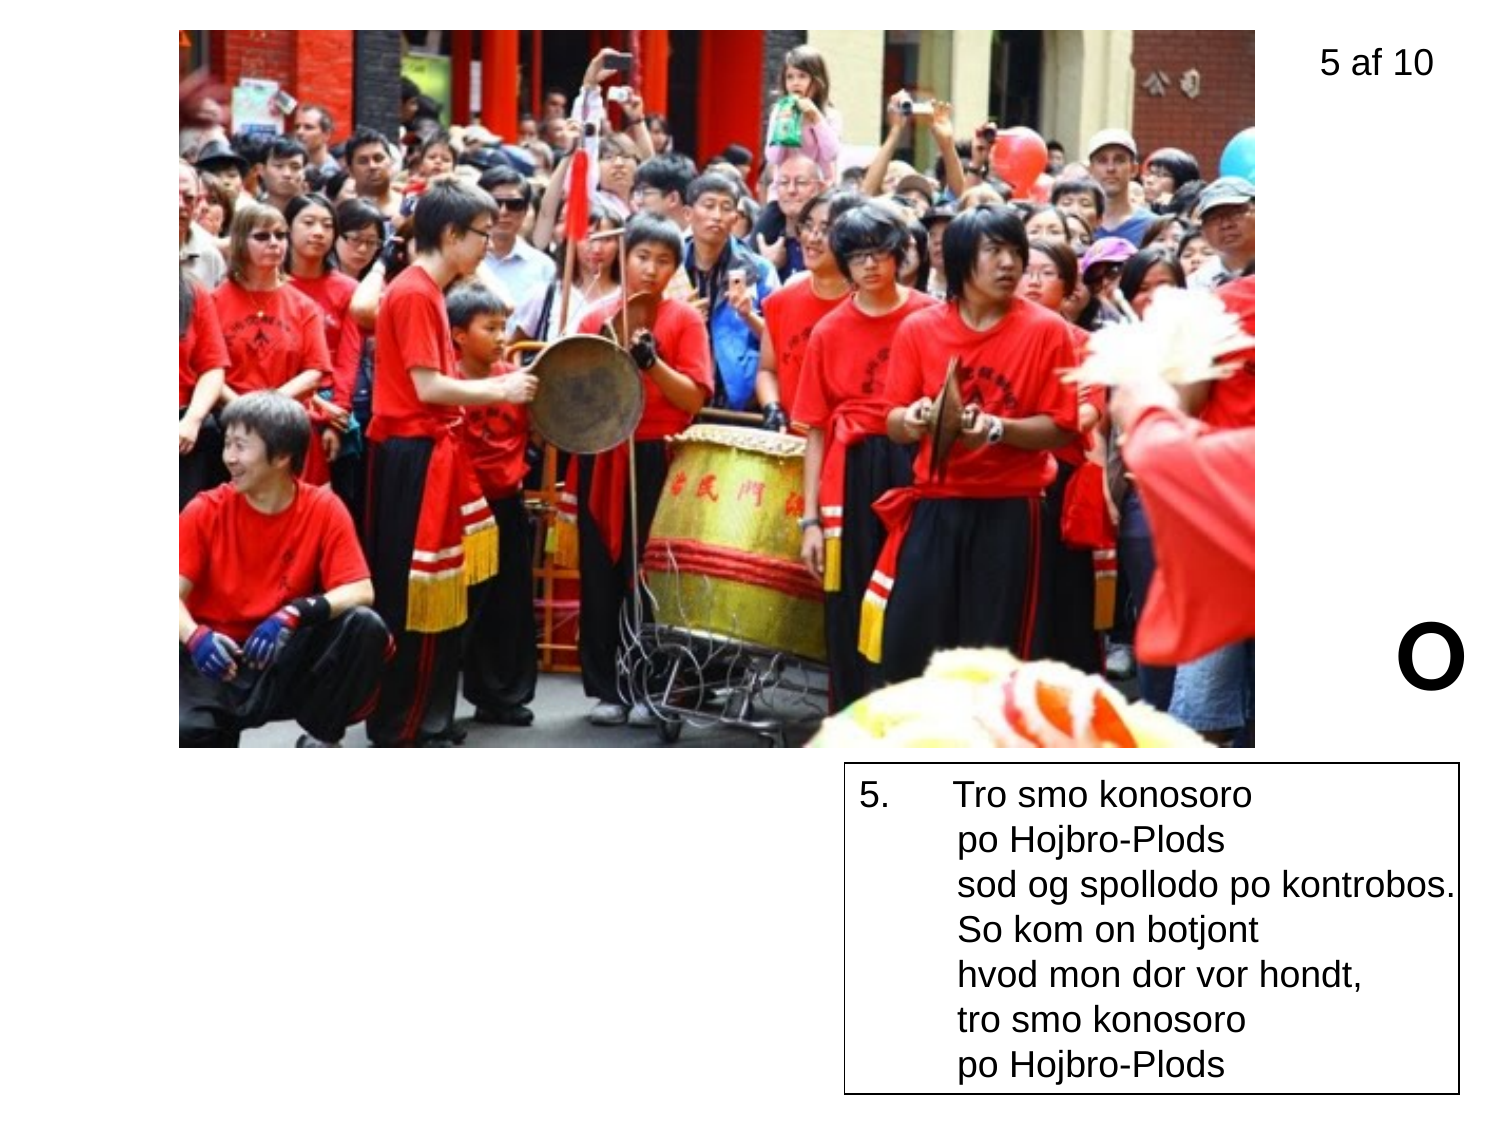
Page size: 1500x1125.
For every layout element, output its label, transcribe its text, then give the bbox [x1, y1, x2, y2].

text_box 5. Tro smo konosoro po Hojbro-Plods sod og spollodo po kontrobos. So kom on botjont hvod mon dor vor hondt, tro smo konosoro po Hojbro-Plods [844, 717, 1500, 1125]
text_box O [1382, 578, 1459, 719]
text_box 5 af 10 [1305, 30, 1459, 91]
picture [179, 30, 1255, 748]
text_box [844, 763, 1459, 1095]
